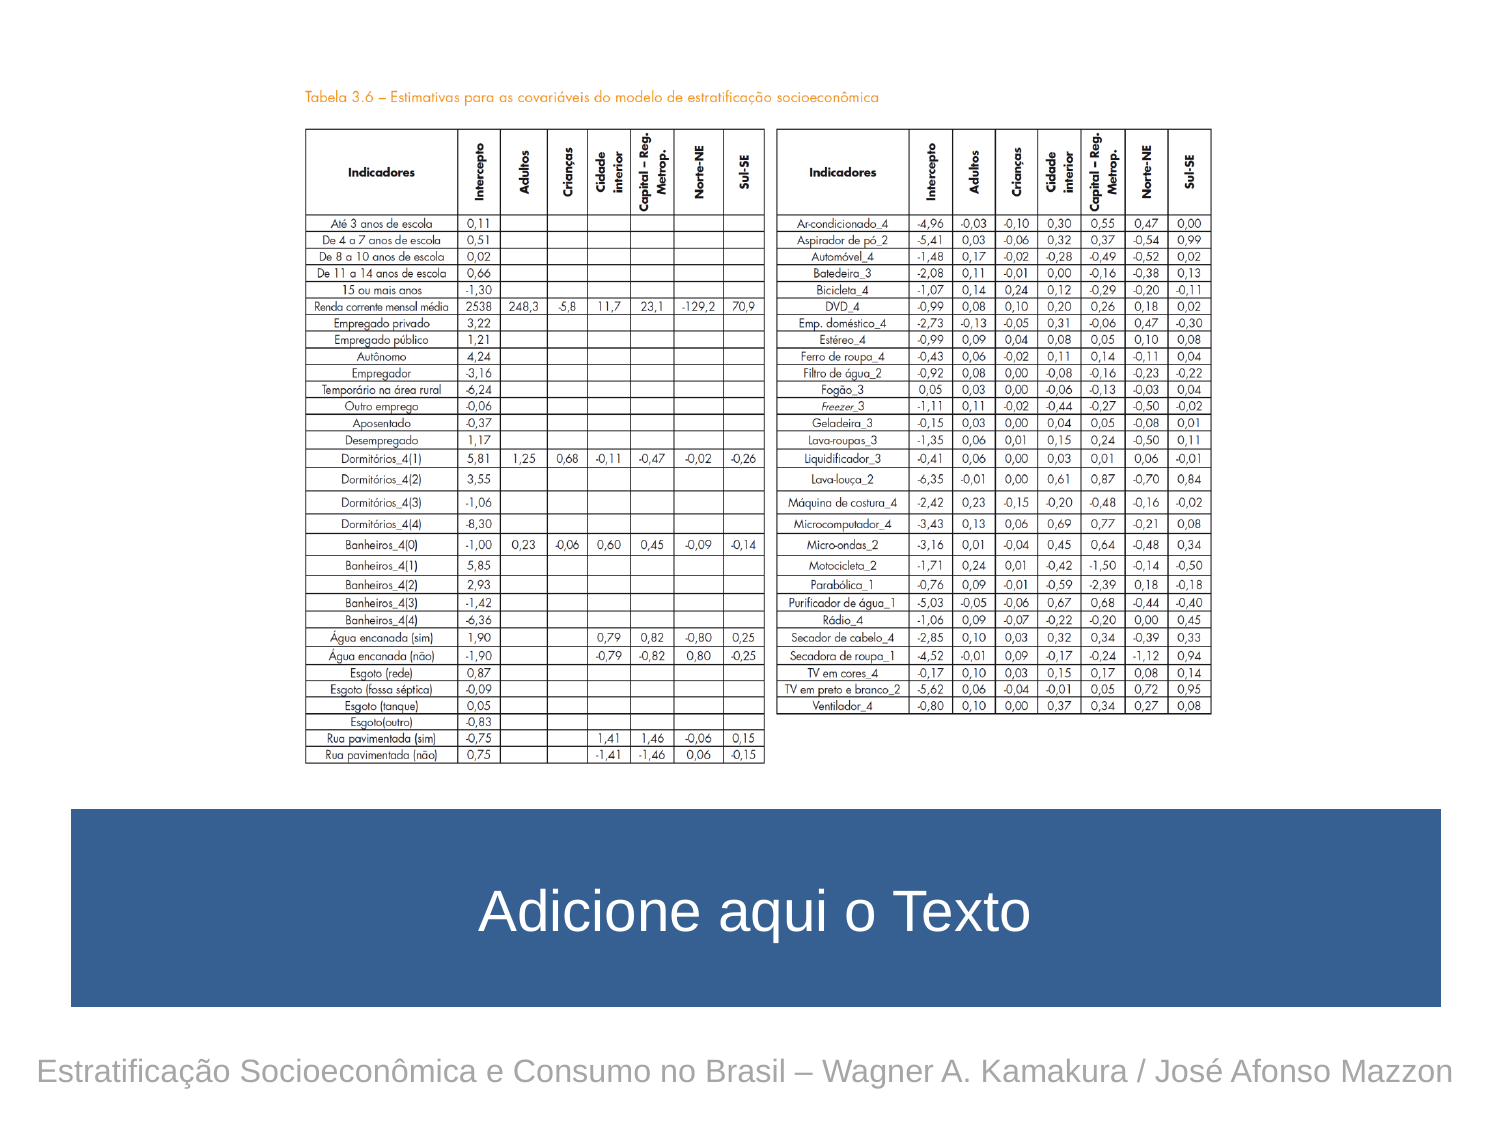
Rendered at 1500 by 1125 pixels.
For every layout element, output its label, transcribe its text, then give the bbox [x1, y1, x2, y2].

text_box Adicione aqui o Texto [70, 808, 1442, 1008]
picture [290, 77, 1222, 771]
footer Estratificação Socioeconômica e Consumo no Brasil – Wagner A. Kamakura / José Afonso Mazzon [0, 1042, 1500, 1103]
